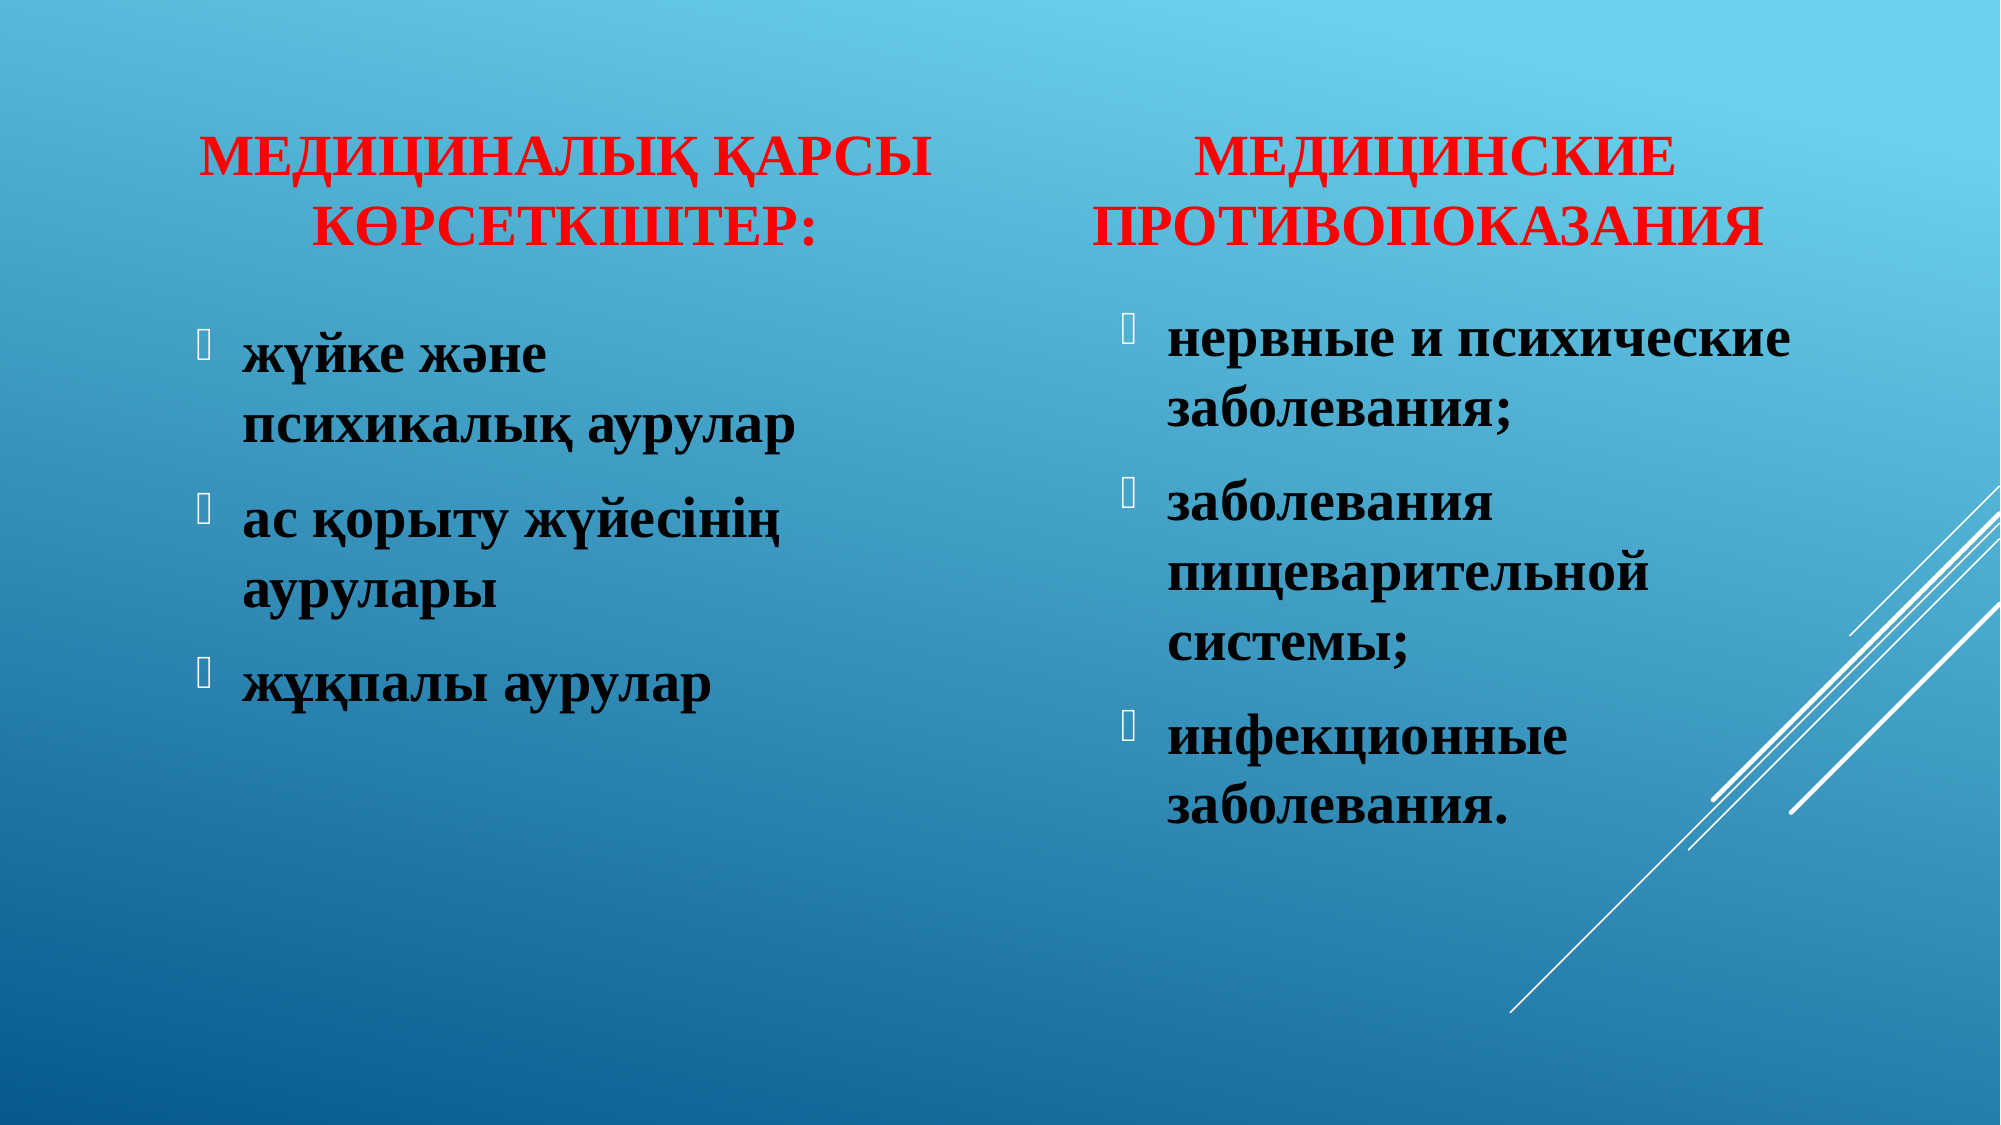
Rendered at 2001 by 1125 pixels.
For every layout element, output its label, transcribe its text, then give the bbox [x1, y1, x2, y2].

list нервные и психические заболевания; заболевания пищеварительной системы; инфекционные заболевания. [1105, 290, 1827, 1027]
list жүйке және психикалық аурулар ас қорыту жүйесінің аурулары жұқпалы аурулар [181, 307, 903, 1043]
list МЕДИЦИНАЛЫҚ ҚАРСЫ КӨРСЕТКІШТЕР: [181, 110, 952, 265]
list МЕДИЦИНСКИЕ ПРОТИВОПОКАЗАНИЯ [1075, 110, 1797, 265]
